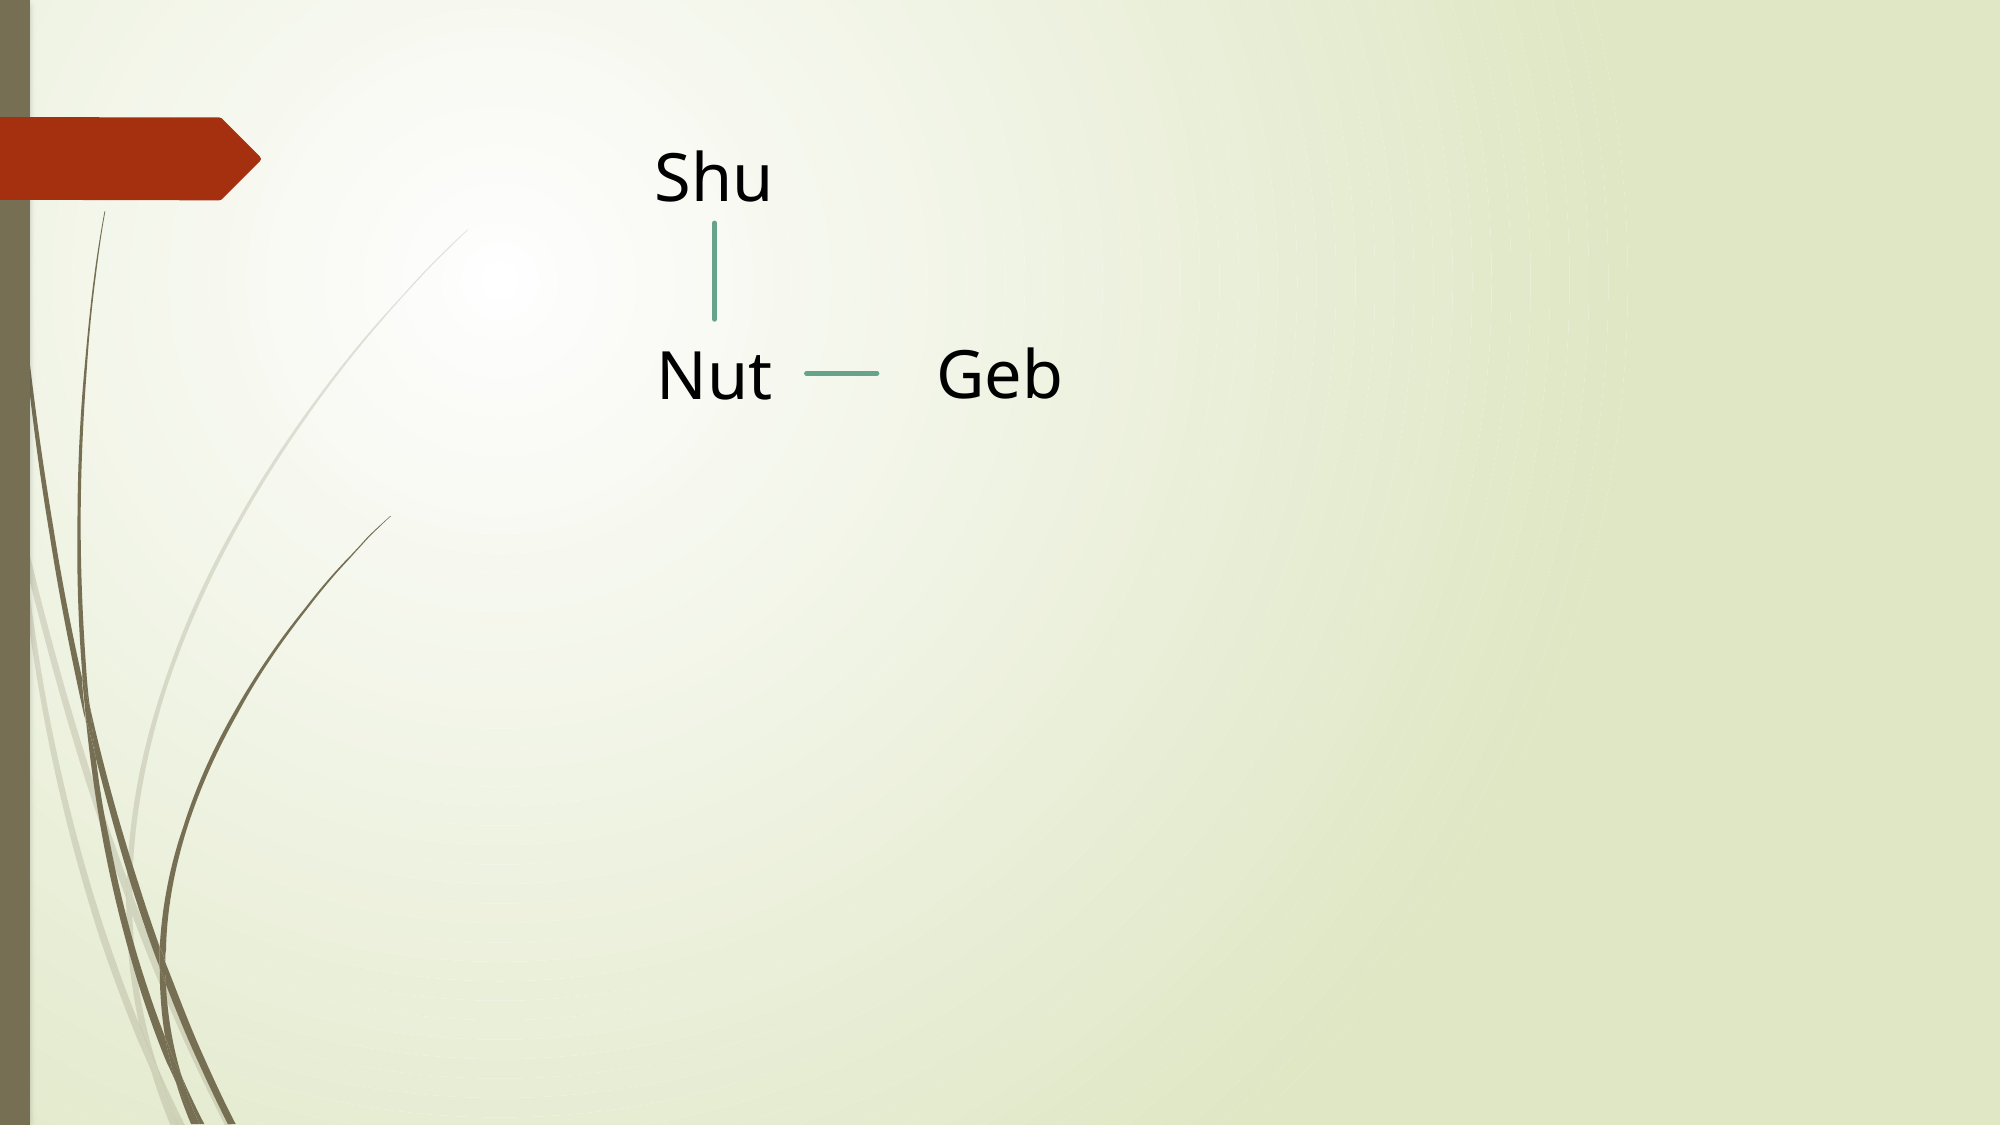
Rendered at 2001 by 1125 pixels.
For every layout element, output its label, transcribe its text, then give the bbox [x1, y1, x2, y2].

text_box Nut [641, 325, 788, 420]
text_box Shu [287, 127, 1142, 222]
text_box Geb [921, 324, 1079, 420]
